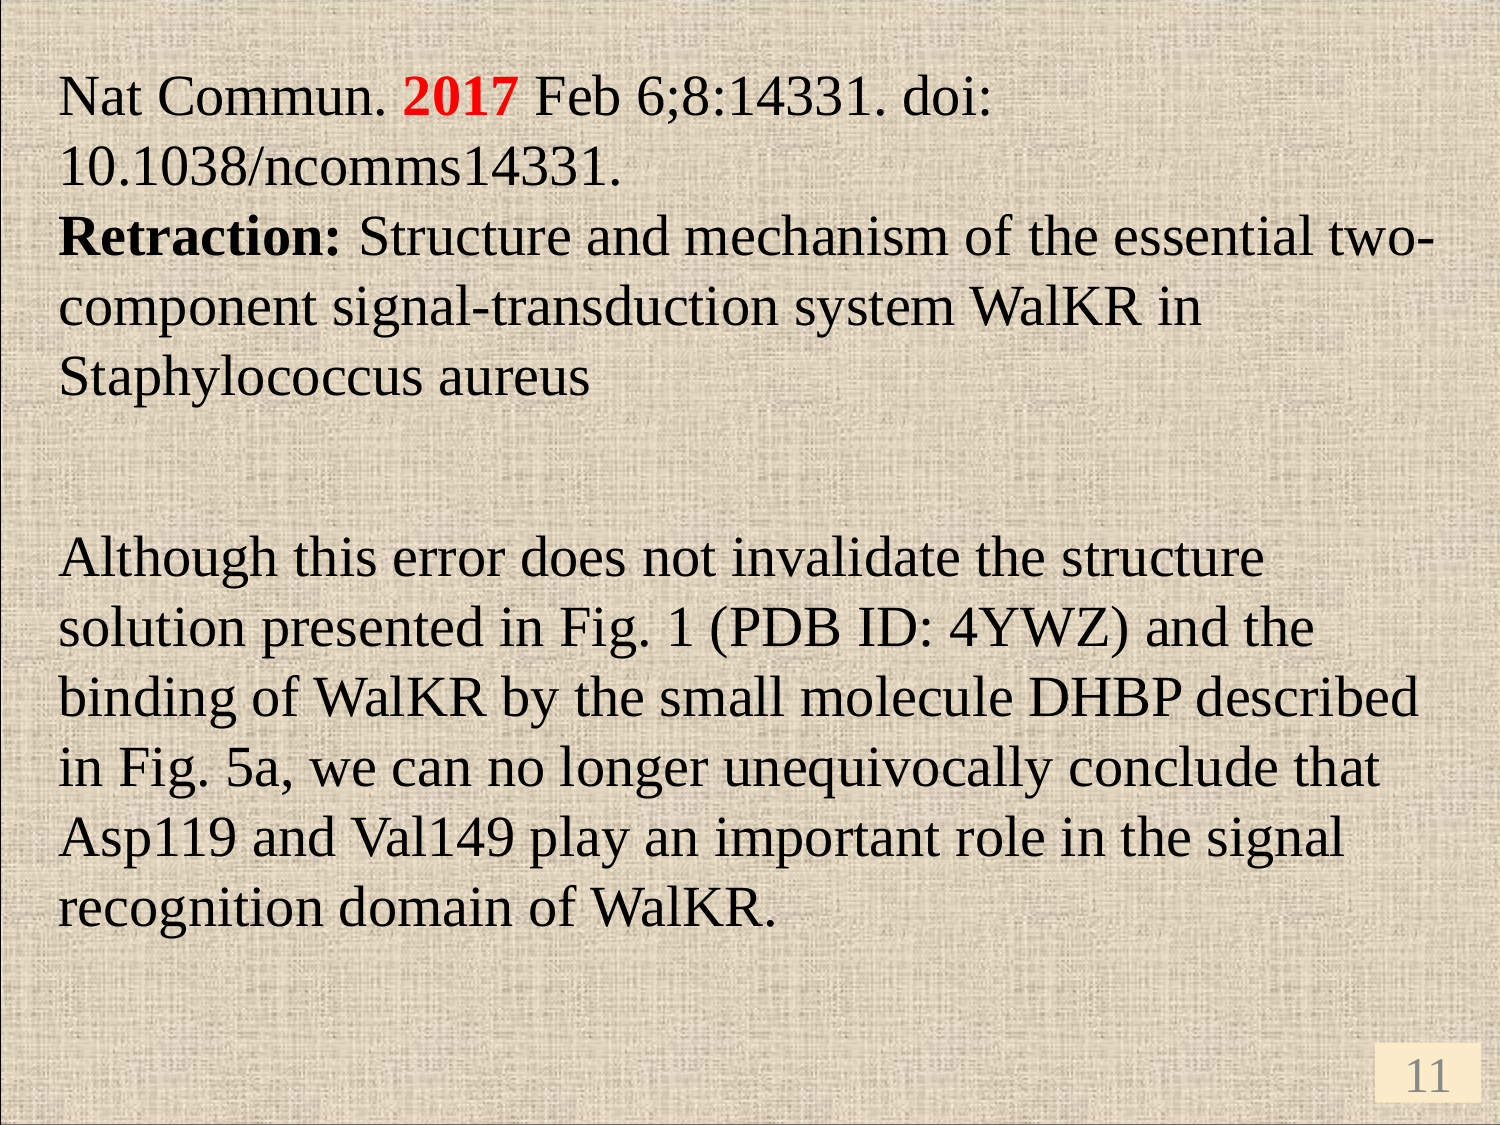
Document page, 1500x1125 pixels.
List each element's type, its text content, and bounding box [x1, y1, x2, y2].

text_box Nat Commun. 2017 Feb 6;8:14331. doi: 10.1038/ncomms14331. Retraction: Structure and mechanism of the essential two-component signal-transduction system WalKR in Staphylococcus aureus [43, 50, 1457, 415]
slide_number 11 [1374, 1042, 1482, 1103]
text_box Although this error does not invalidate the structure solution presented in Fig. 1 (PDB ID: 4YWZ) and the binding of WalKR by the small molecule DHBP described in Fig. 5a, we can no longer unequivocally conclude that Asp119 and Val149 play an important role in the signal recognition domain of WalKR. [43, 510, 1457, 946]
picture [0, 0, 1500, 1125]
